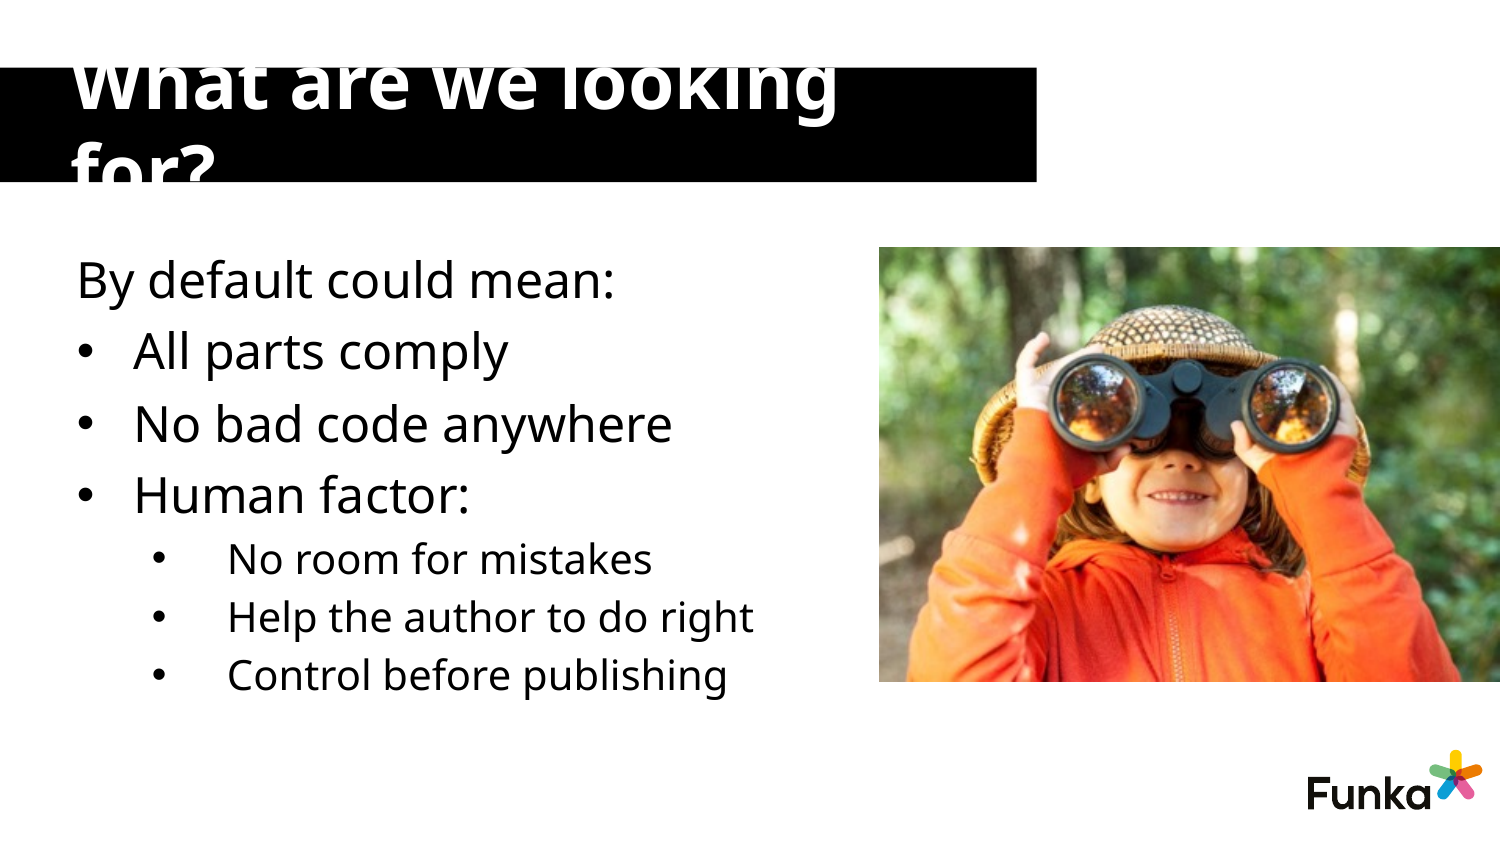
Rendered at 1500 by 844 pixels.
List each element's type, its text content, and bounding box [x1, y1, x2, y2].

title What are we looking for? [0, 67, 1037, 183]
list By default could mean: All parts comply No bad code anywhere Human factor: No room for mistakes Help the author to do right Control before publishing [76, 248, 786, 765]
picture [879, 247, 1500, 682]
